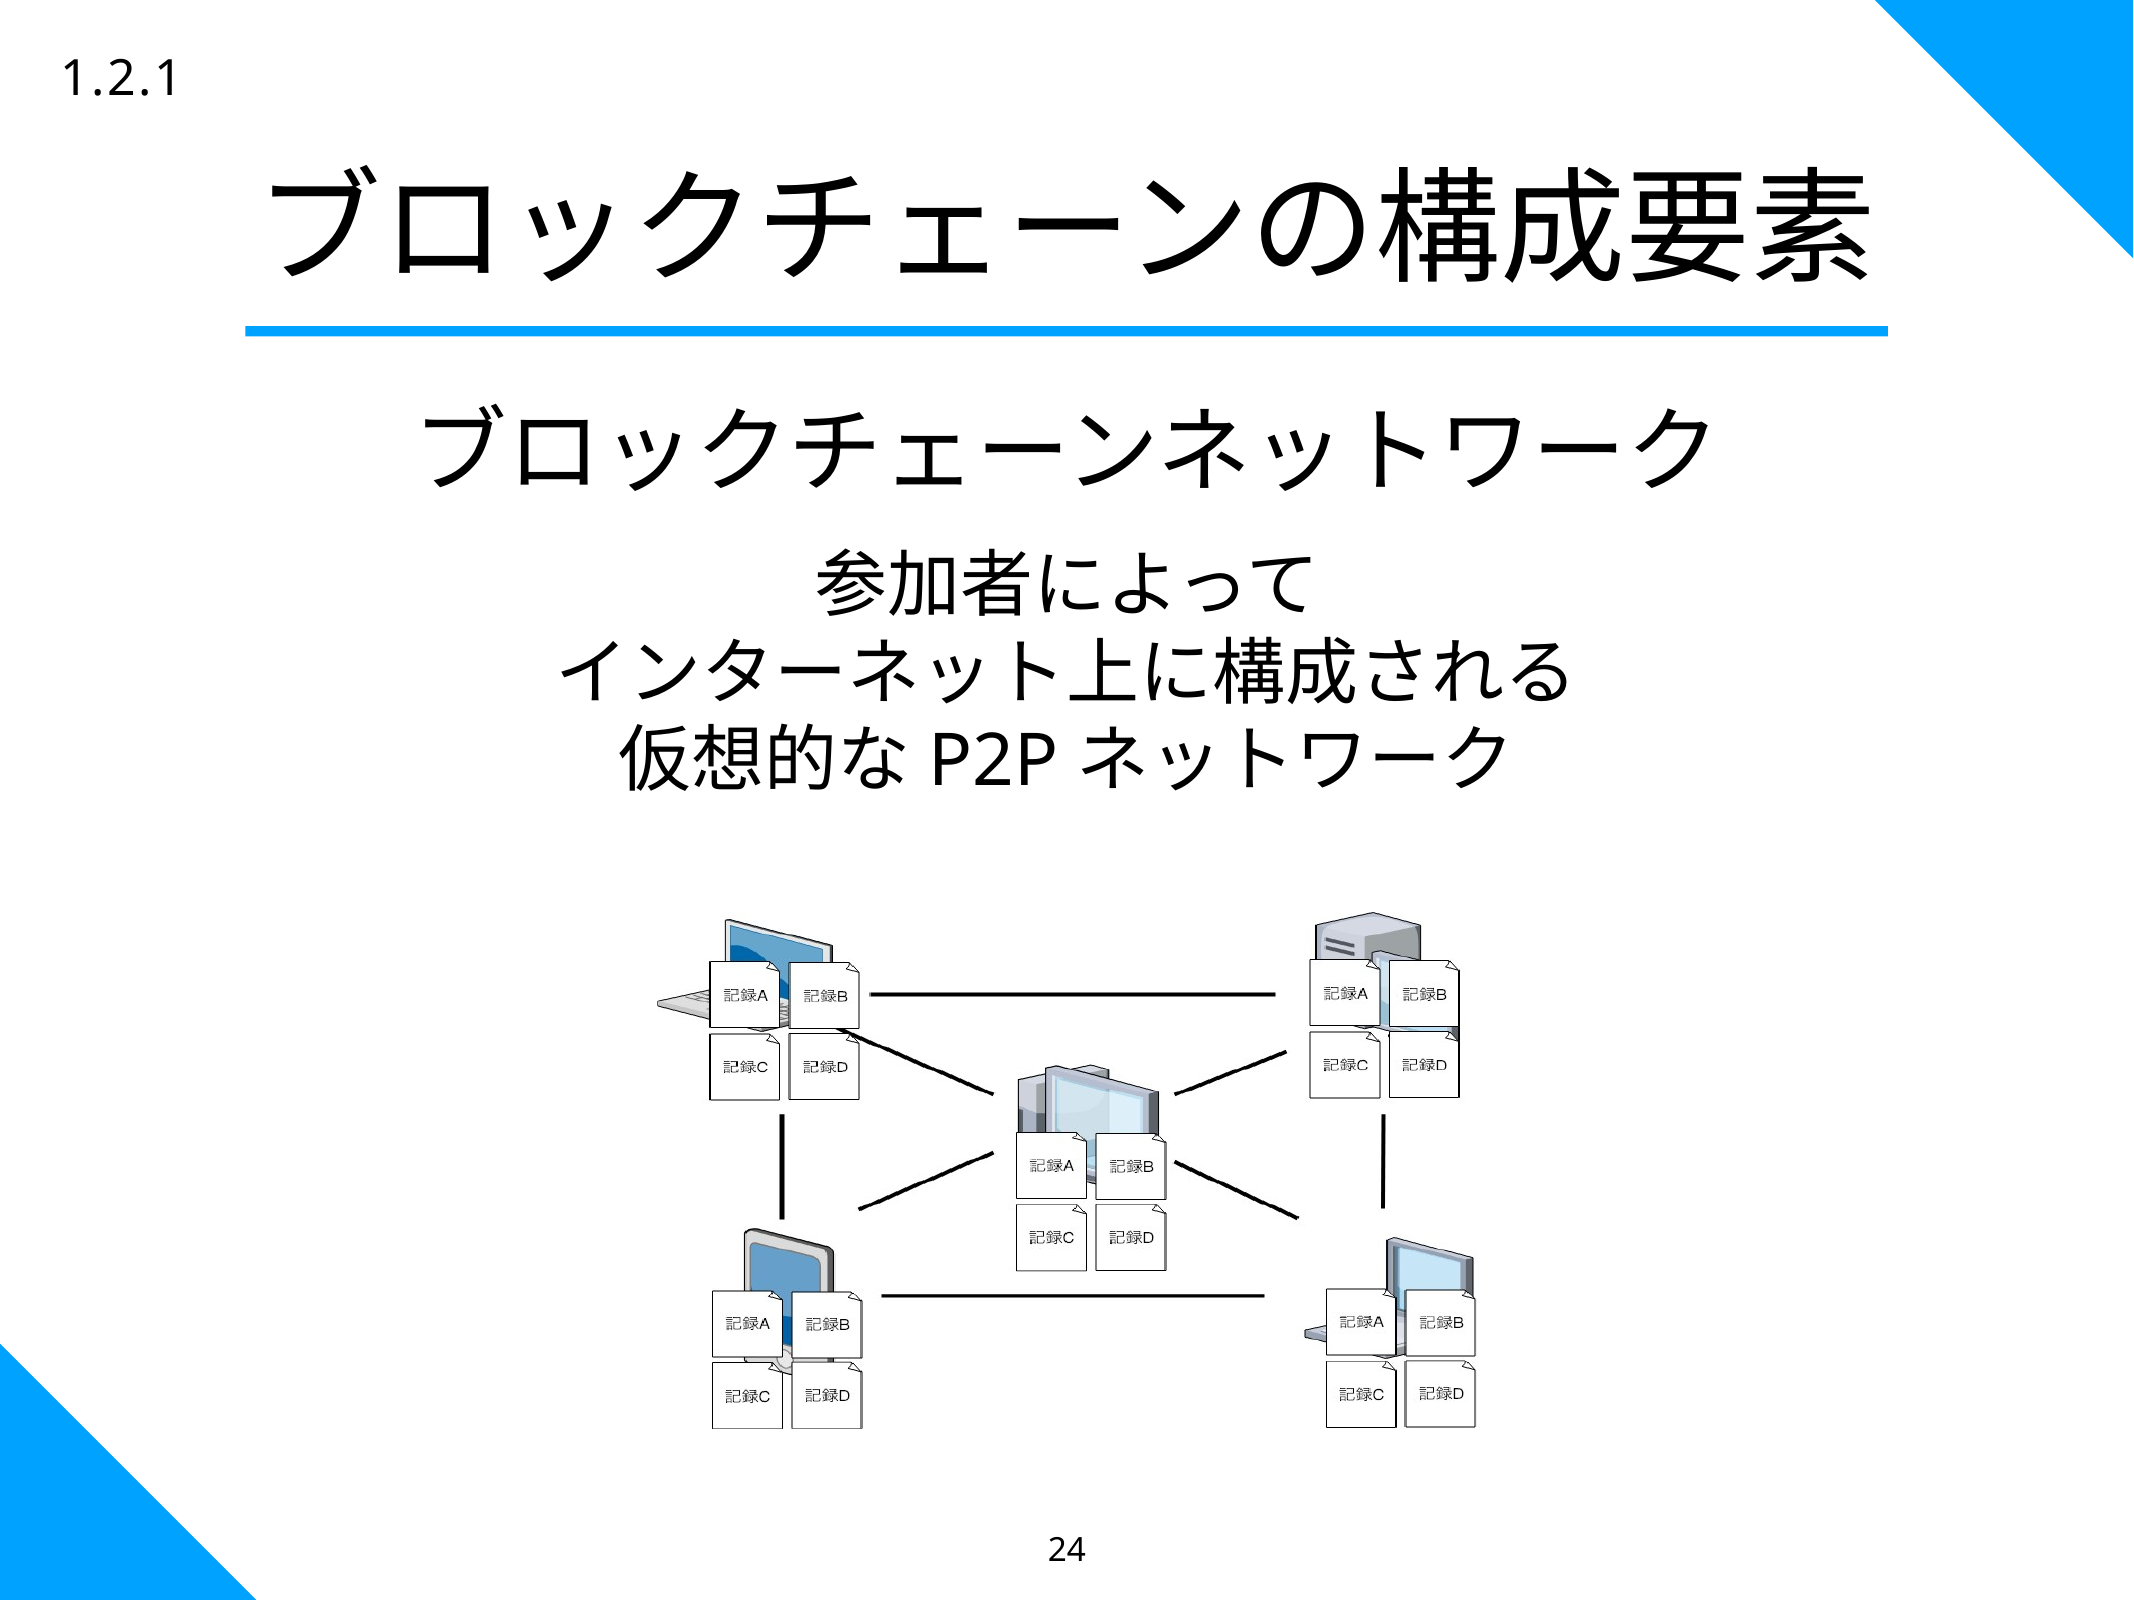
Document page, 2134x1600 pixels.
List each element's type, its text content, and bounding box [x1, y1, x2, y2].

text_box 参加者によって インターネット上に構成される 仮想的なP2Pネットワーク [547, 530, 1586, 808]
slide_number 24 [1041, 1527, 1088, 1562]
text_box [657, 912, 1477, 1429]
text_box 1.2.1 [58, 45, 197, 106]
text_box ブロックチェーンの構成要素 [255, 147, 1919, 297]
text_box ブロックチェーンネットワーク [406, 383, 1728, 512]
